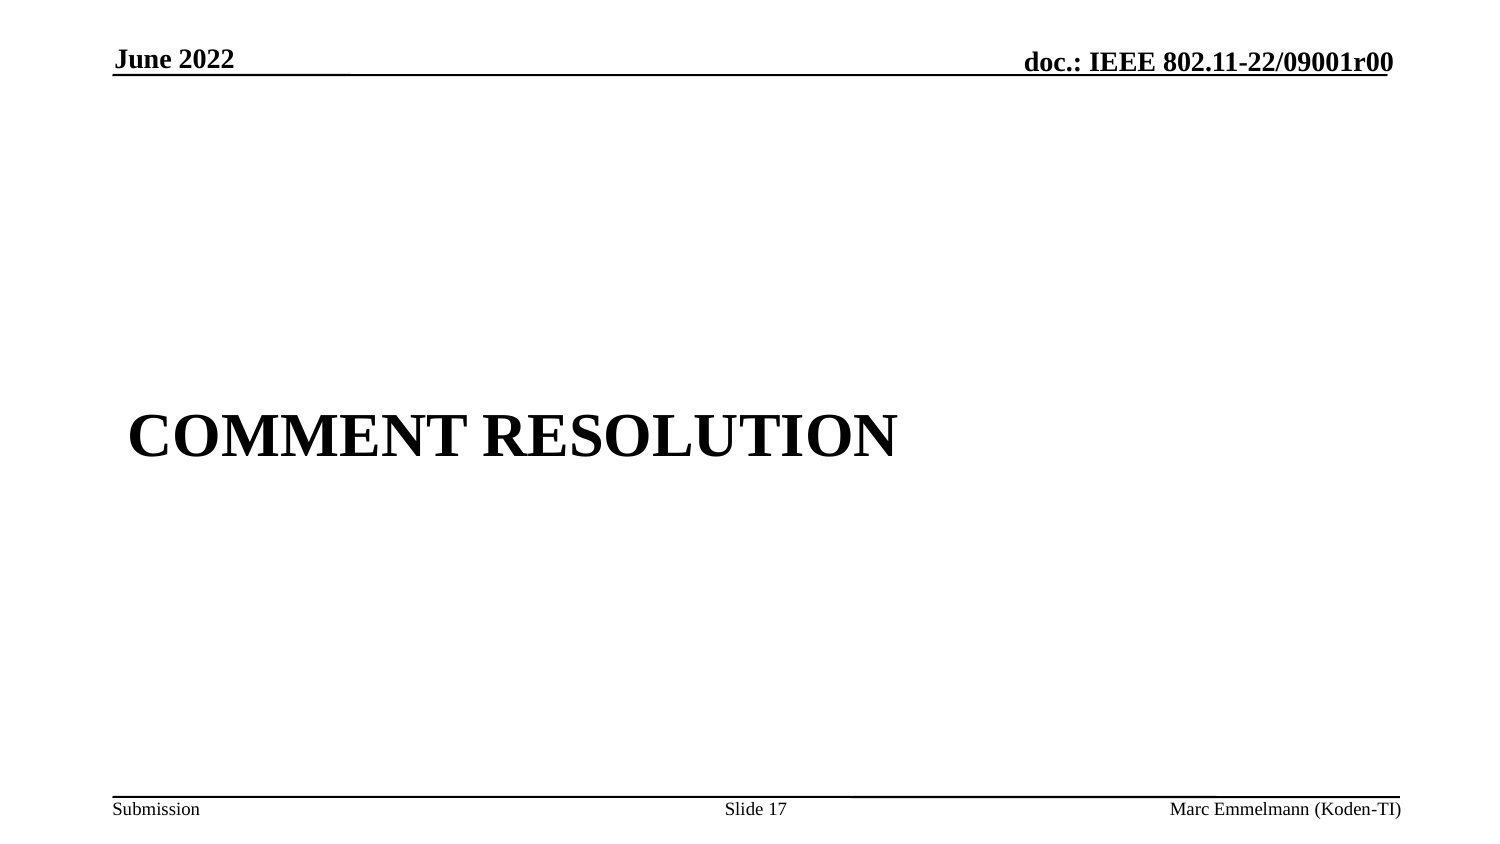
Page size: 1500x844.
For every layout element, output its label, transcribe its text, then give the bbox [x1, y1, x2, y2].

title Comment Resolution [112, 386, 1388, 555]
footer Marc Emmelmann (Koden-TI) [878, 796, 1402, 820]
slide_number Slide 17 [712, 796, 800, 842]
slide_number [114, 40, 423, 75]
